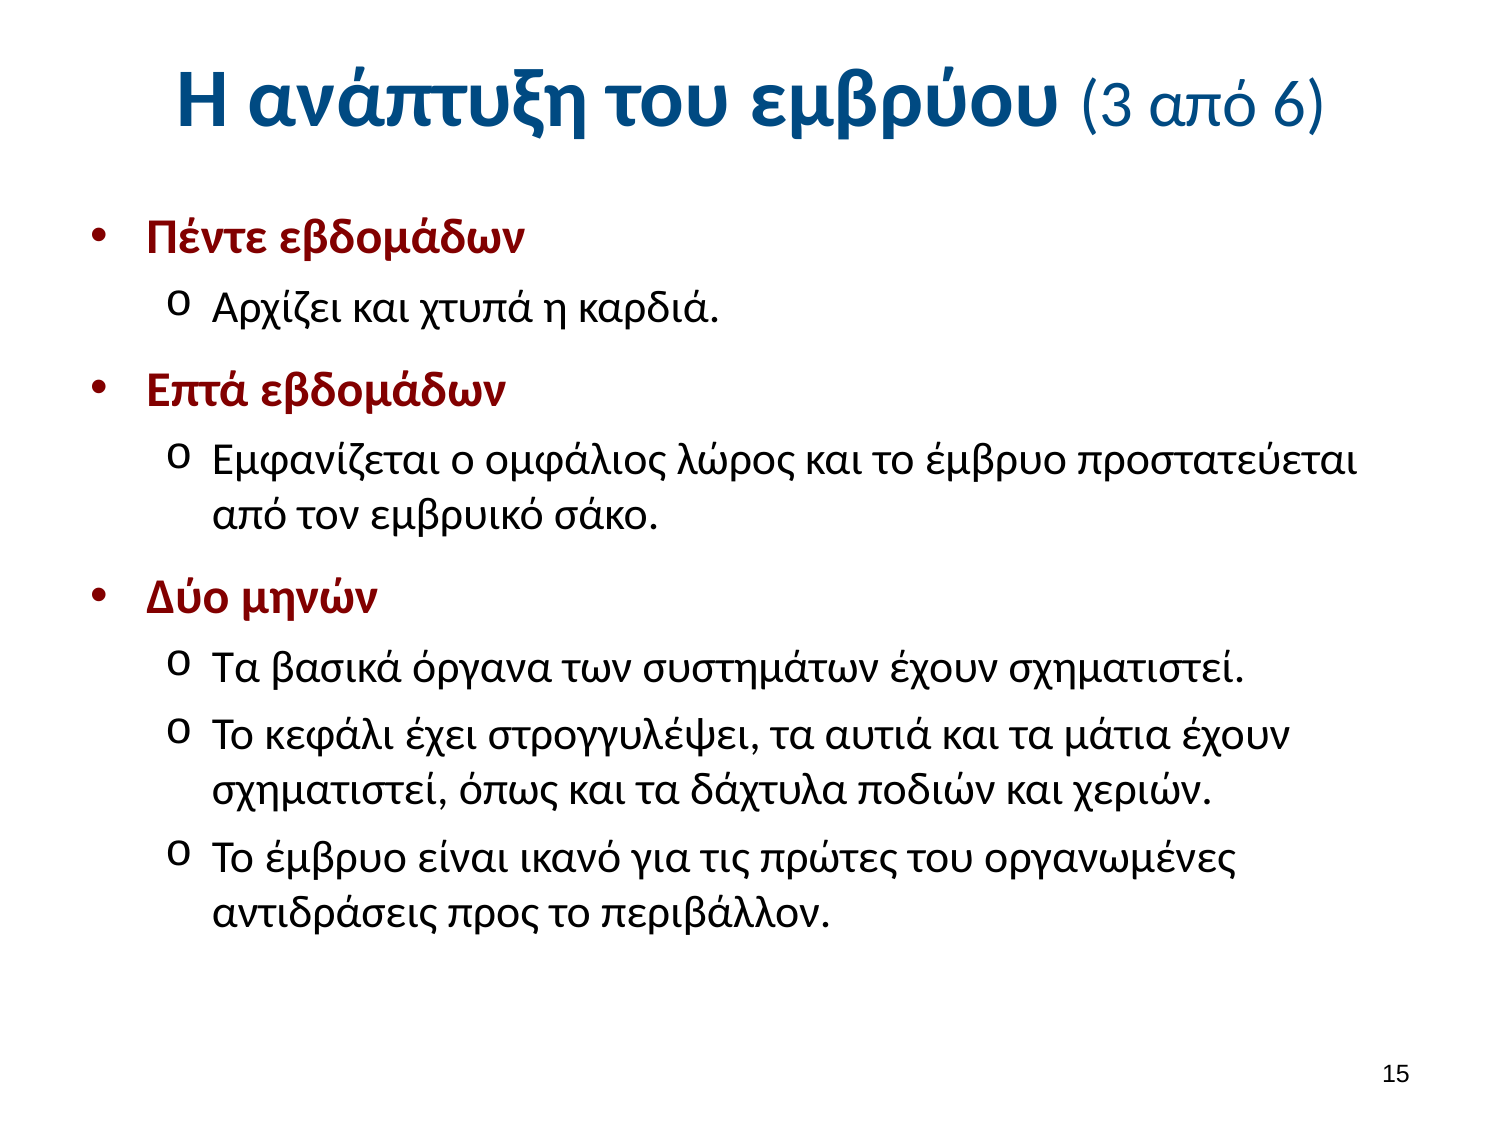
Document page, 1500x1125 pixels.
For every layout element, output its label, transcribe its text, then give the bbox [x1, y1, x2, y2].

slide_number 14 [1074, 1042, 1425, 1103]
title H ανάπτυξη του εμβρύου (3 από 6) [76, 19, 1427, 169]
list Πέντε εβδομάδων Αρχίζει και χτυπά η καρδιά. Επτά εβδομάδων Εμφανίζεται ο ομφάλιος λώρος και το έμβρυο προστατεύεται από τον εμβρυικό σάκο. Δύο μηνών Τα βασικά όργανα των συστημάτων έχουν σχηματιστεί. Το κεφάλι έχει στρογγυλέψει, τα αυτιά και τα μάτια έχουν σχηματιστεί, όπως και τα δάχτυλα ποδιών και χεριών. Το έμβρυο είναι ικανό για τις πρώτες του οργανωμένες αντιδράσεις προς το περιβάλλον. [75, 196, 1425, 1024]
